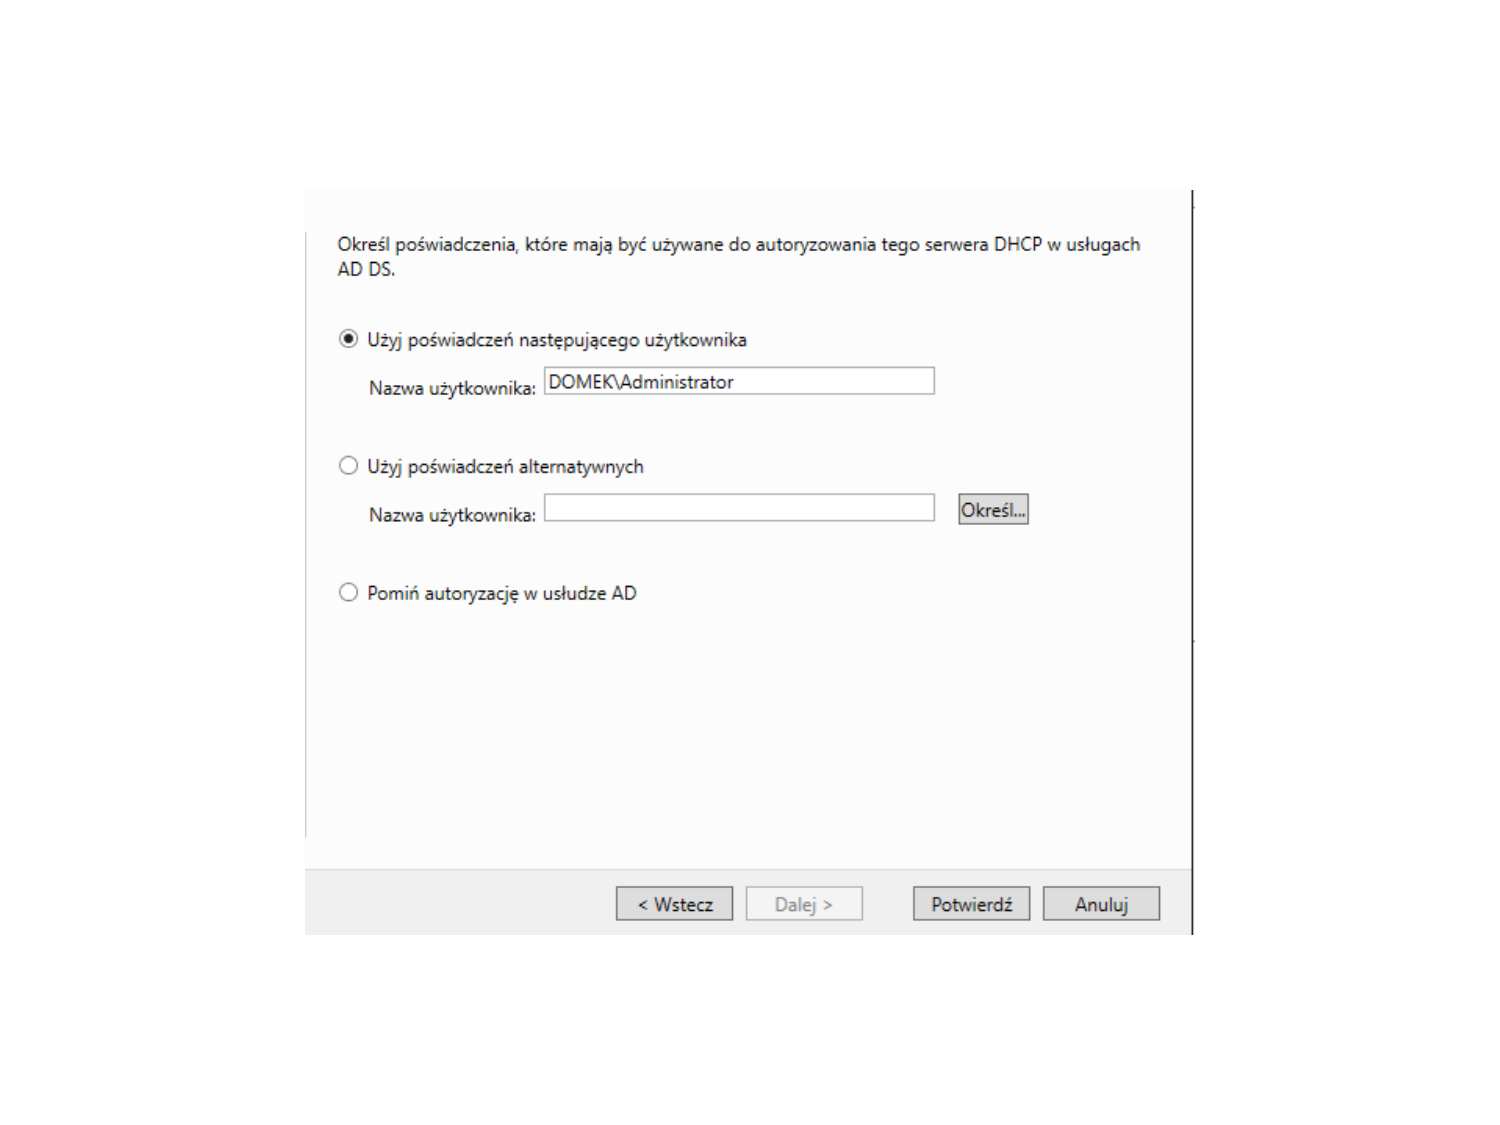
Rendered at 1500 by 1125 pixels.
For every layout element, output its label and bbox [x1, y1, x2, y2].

picture [305, 190, 1195, 935]
